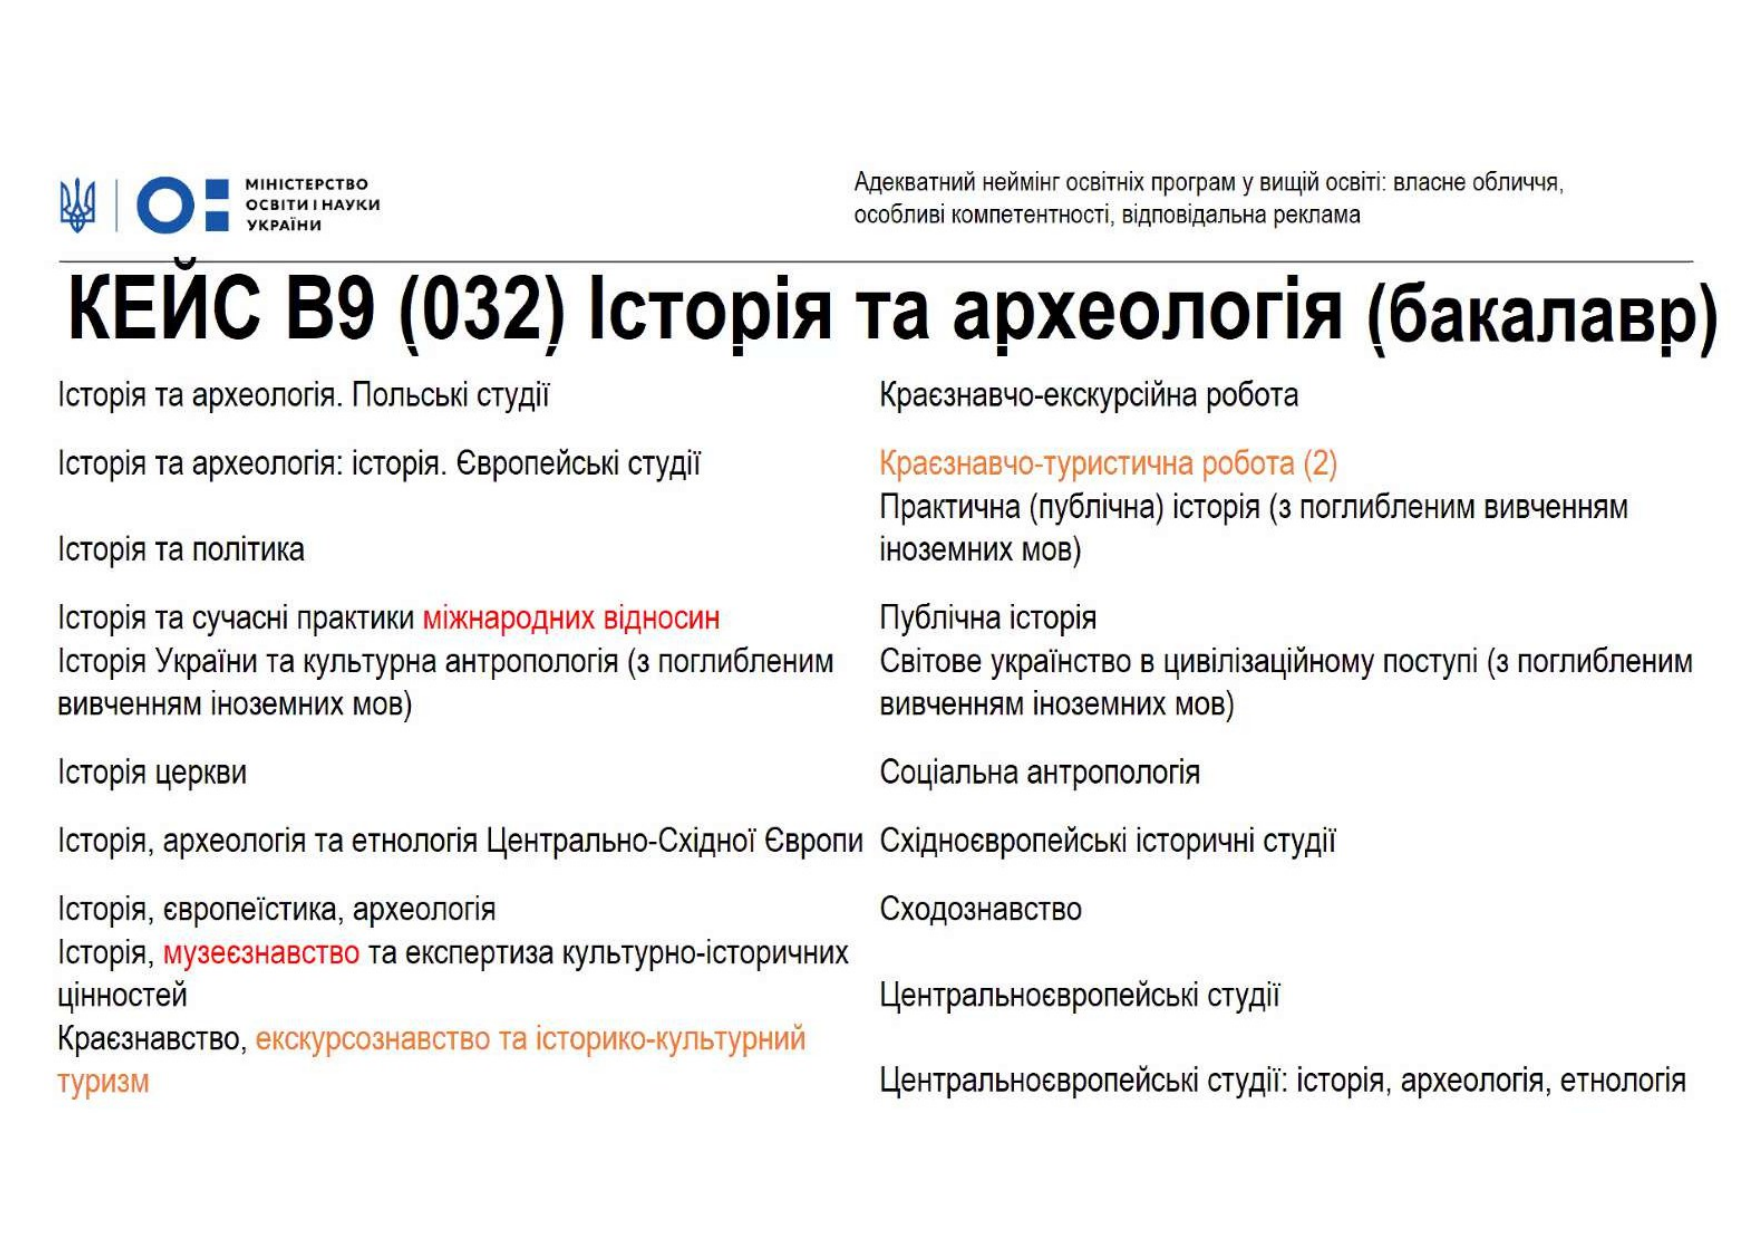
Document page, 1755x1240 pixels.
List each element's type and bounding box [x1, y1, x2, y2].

picture [44, 161, 1731, 1113]
